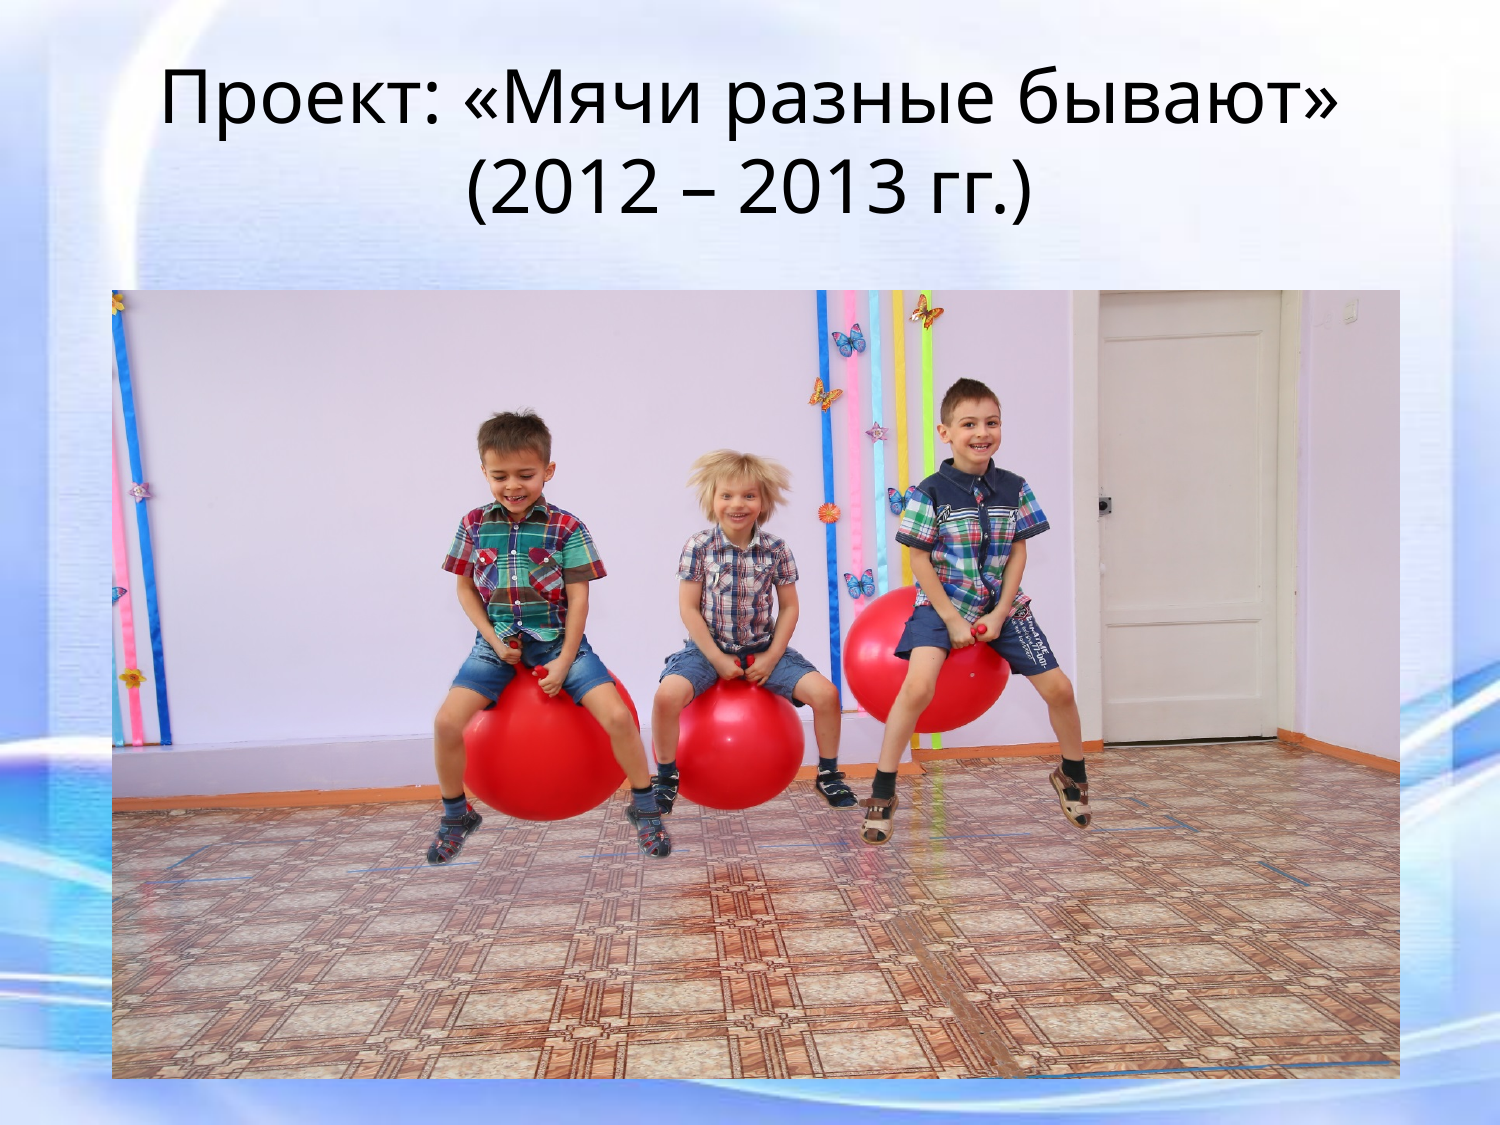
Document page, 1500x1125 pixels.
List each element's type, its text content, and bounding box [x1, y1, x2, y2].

picture [0, 0, 1500, 1125]
title Проект: «Мячи разные бывают» (2012 – 2013 гг.) [74, 44, 1426, 233]
